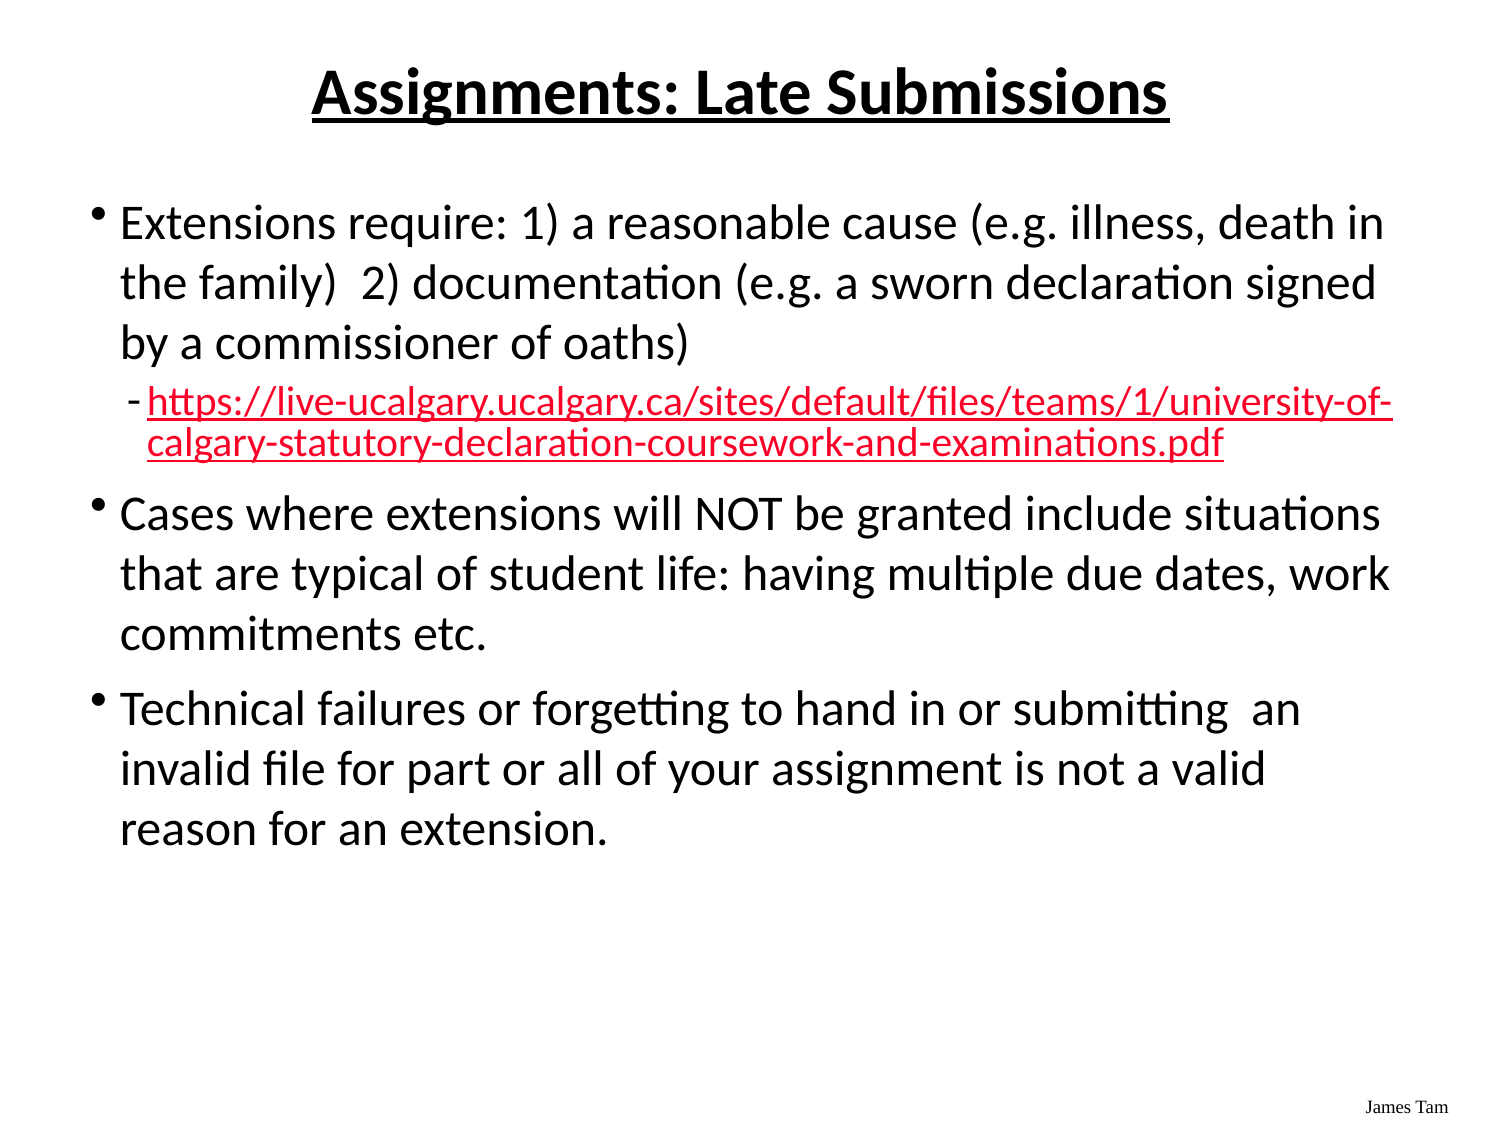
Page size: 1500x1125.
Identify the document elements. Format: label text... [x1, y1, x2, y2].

title Assignments: Late Submissions [70, 49, 1411, 136]
list Extensions require: 1) a reasonable cause (e.g. illness, death in the family) 2) documentation (e.g. a sworn declaration signed by a commissioner of oaths) https://live-ucalgary.ucalgary.ca/sites/default/files/teams/1/university-of-calgary-statutory-declaration-coursework-and-examinations.pdf Cases where extensions will NOT be granted include situations that are typical of student life: having multiple due dates, work commitments etc. Technical failures or forgetting to hand in or submitting an invalid file for part or all of your assignment is not a valid reason for an extension. [75, 181, 1417, 1063]
